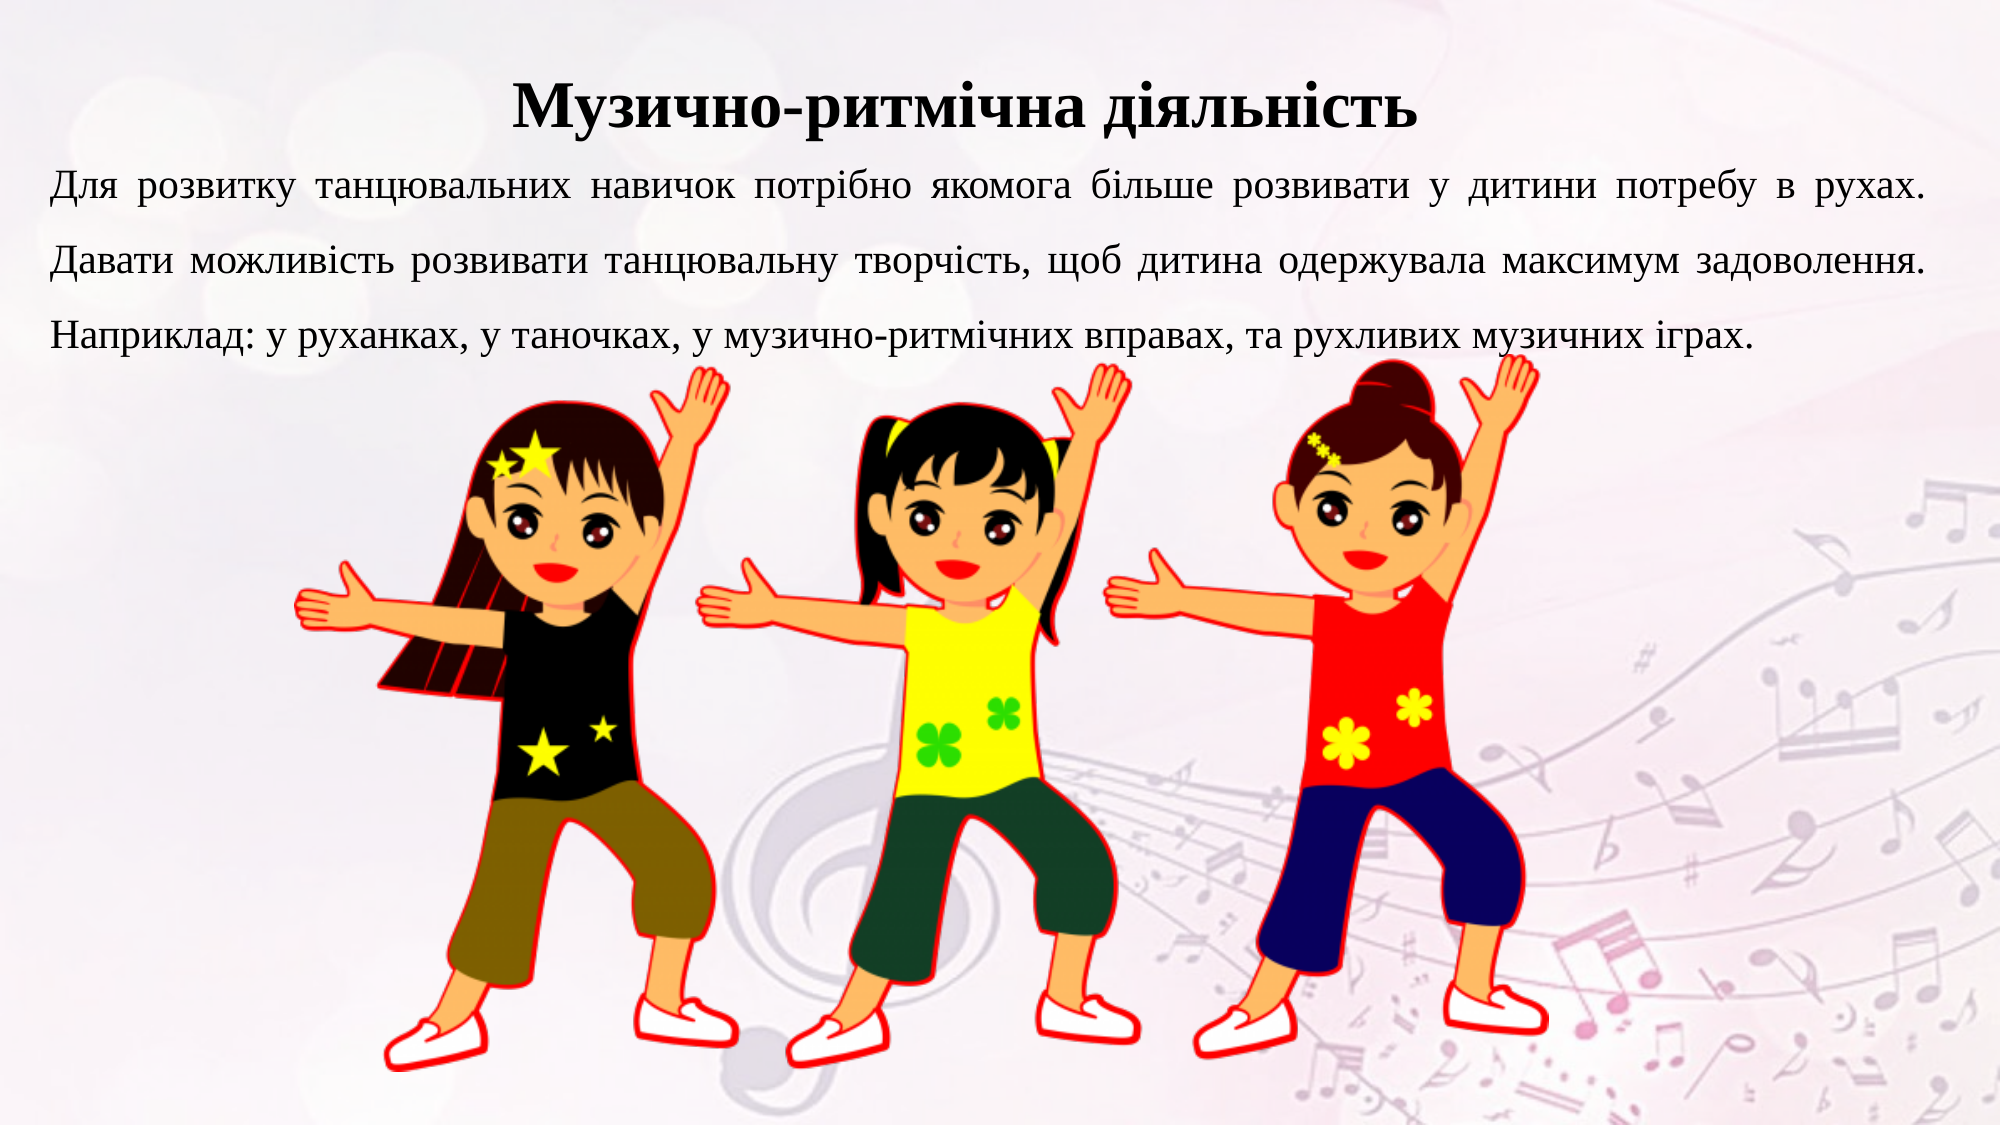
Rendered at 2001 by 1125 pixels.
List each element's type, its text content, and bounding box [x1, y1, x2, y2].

text_box Музично-ритмічна діяльність [498, 53, 1655, 124]
picture [294, 354, 1549, 1072]
text_box Для розвитку танцювальних навичок потрібно якомога більше розвивати у дитини потребу в рухах. Давати можливість розвивати танцювальну творчість, щоб дитина одержувала максимум задоволення. Наприклад: у руханках, у таночках, у музично-ритмічних вправах, та рухливих музичних іграх. [34, 124, 1942, 439]
